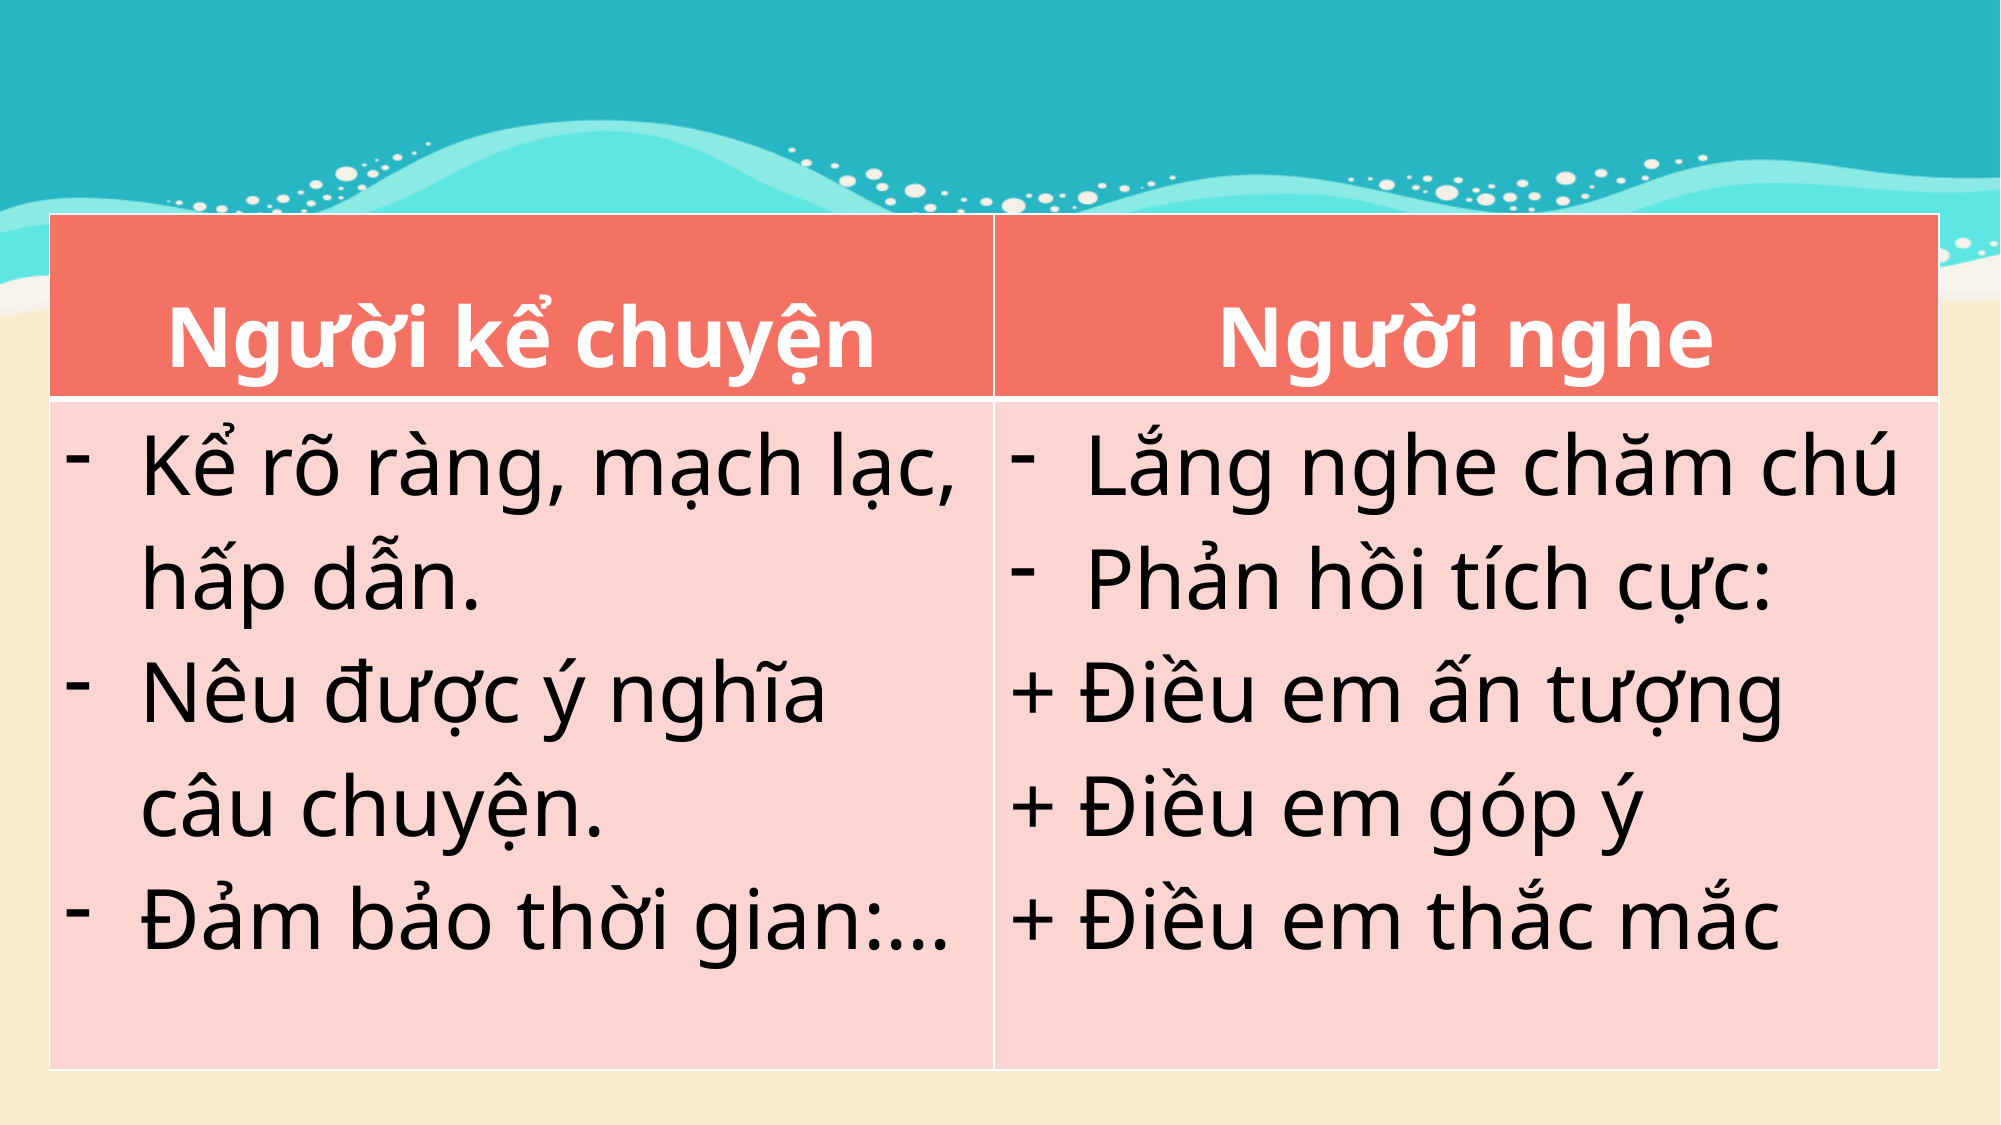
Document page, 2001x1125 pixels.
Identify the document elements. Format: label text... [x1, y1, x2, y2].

picture [0, 0, 2001, 1125]
table_cell Lắng nghe chăm chú Phản hồi tích cực: + Điều em ấn tượng + Điều em góp ý + Điều em thắc mắc [995, 402, 1938, 1069]
table_header Người kể chuyện [50, 215, 993, 396]
table_header Người nghe [995, 215, 1938, 396]
table_cell Kể rõ ràng, mạch lạc, hấp dẫn. Nêu được ý nghĩa câu chuyện. Đảm bảo thời gian:... [50, 402, 993, 1069]
